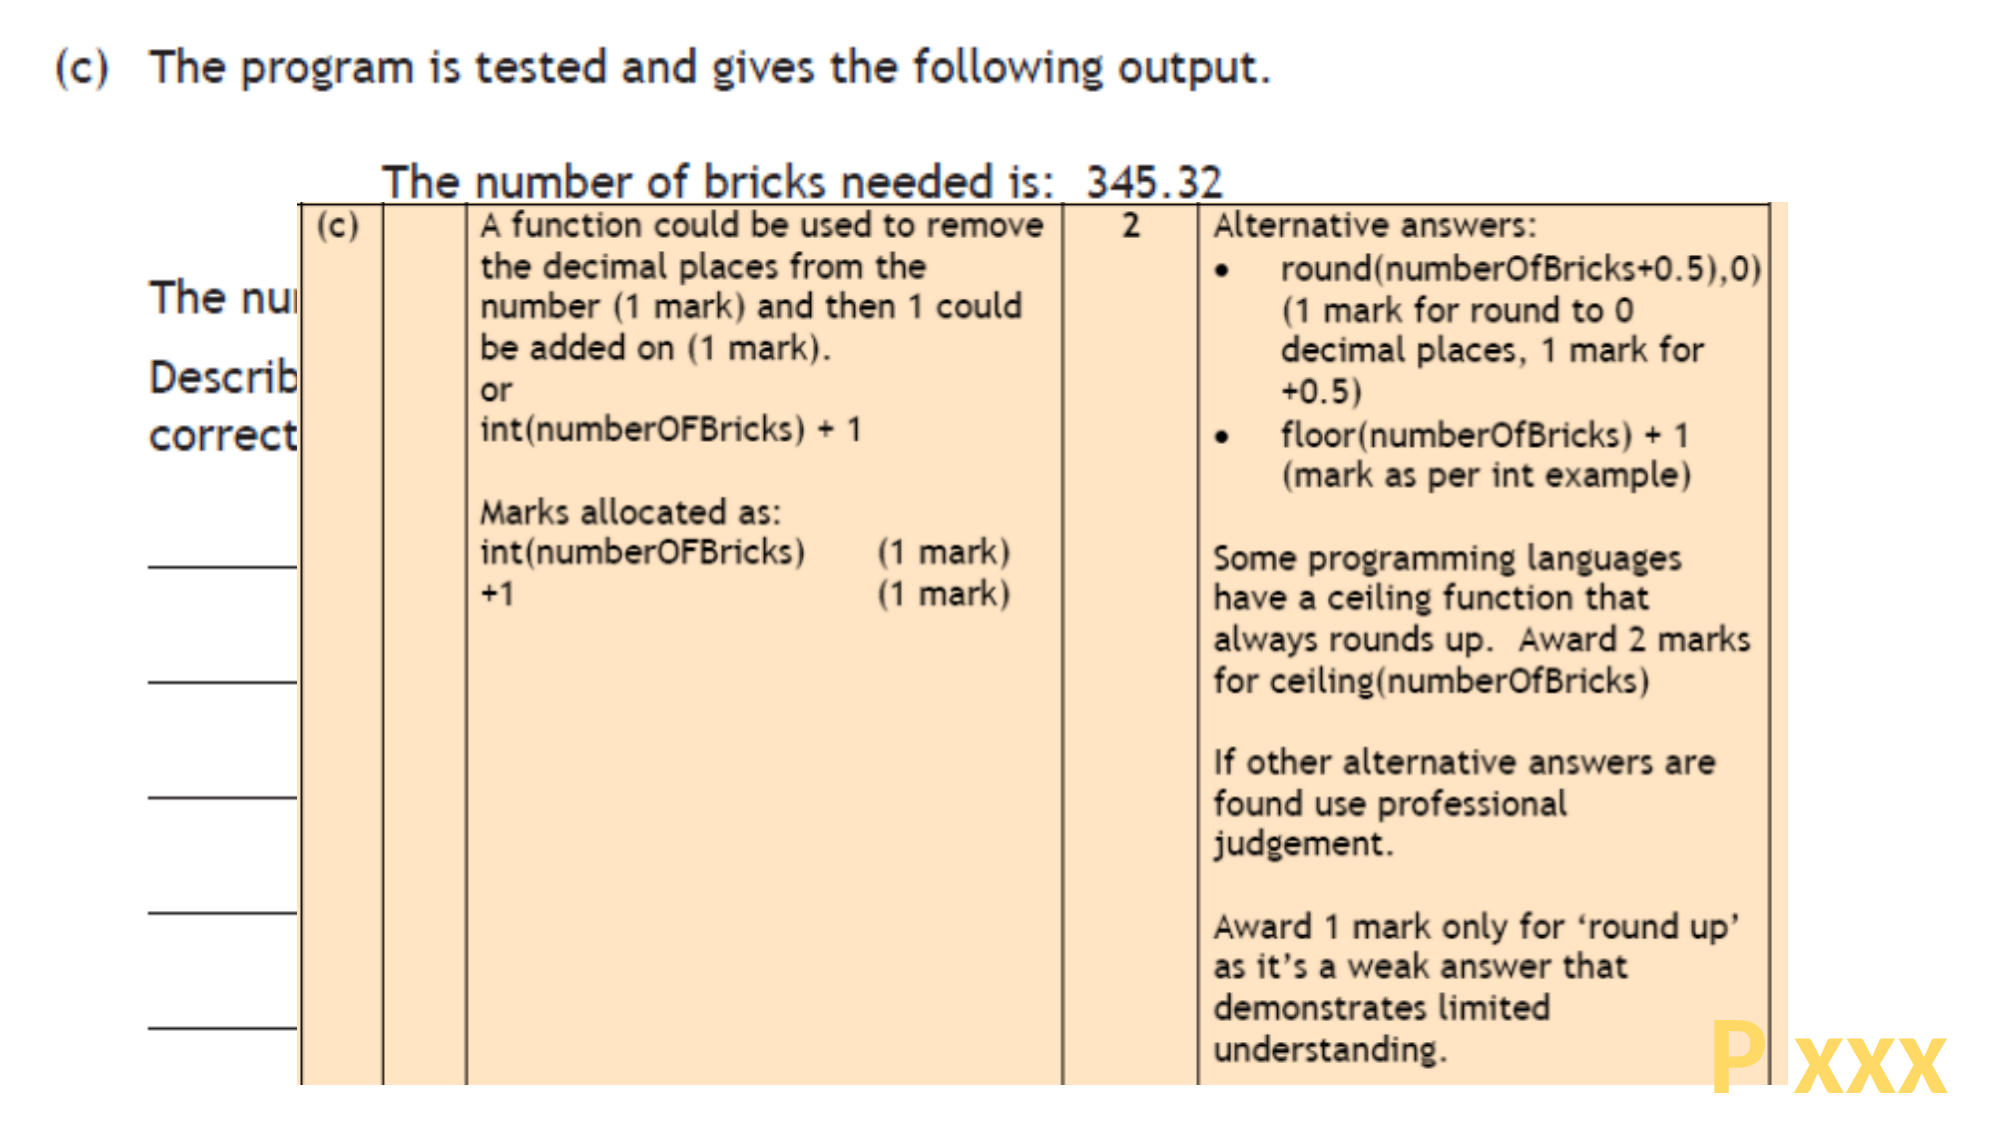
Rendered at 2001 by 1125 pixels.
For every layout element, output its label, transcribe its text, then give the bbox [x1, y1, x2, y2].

text_box P xxx [1693, 973, 1965, 1124]
picture [36, 37, 1814, 1086]
